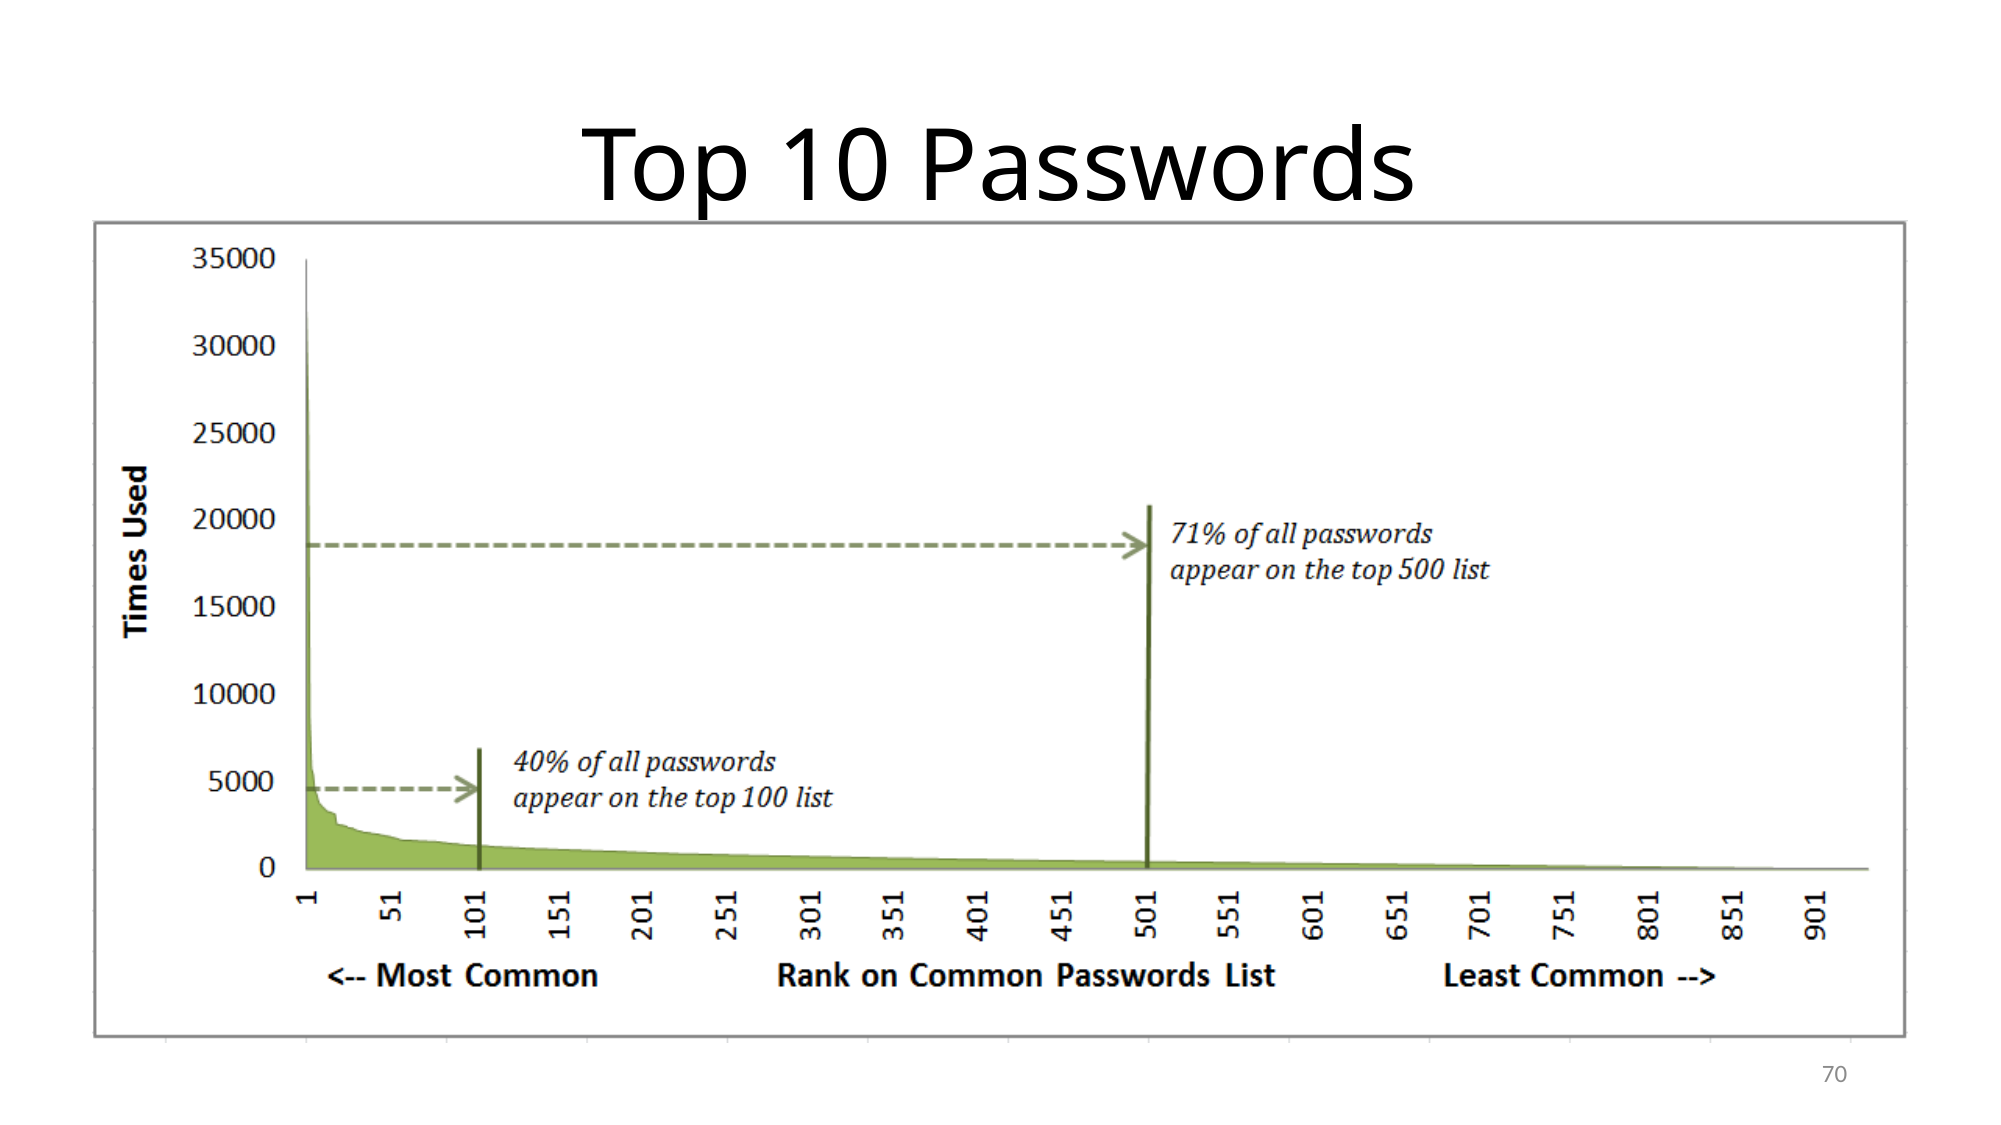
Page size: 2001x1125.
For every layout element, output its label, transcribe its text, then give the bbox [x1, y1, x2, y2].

slide_number 70 [1412, 1043, 1863, 1103]
title Top 10 Passwords [137, 59, 1863, 220]
picture [92, 220, 1908, 1043]
